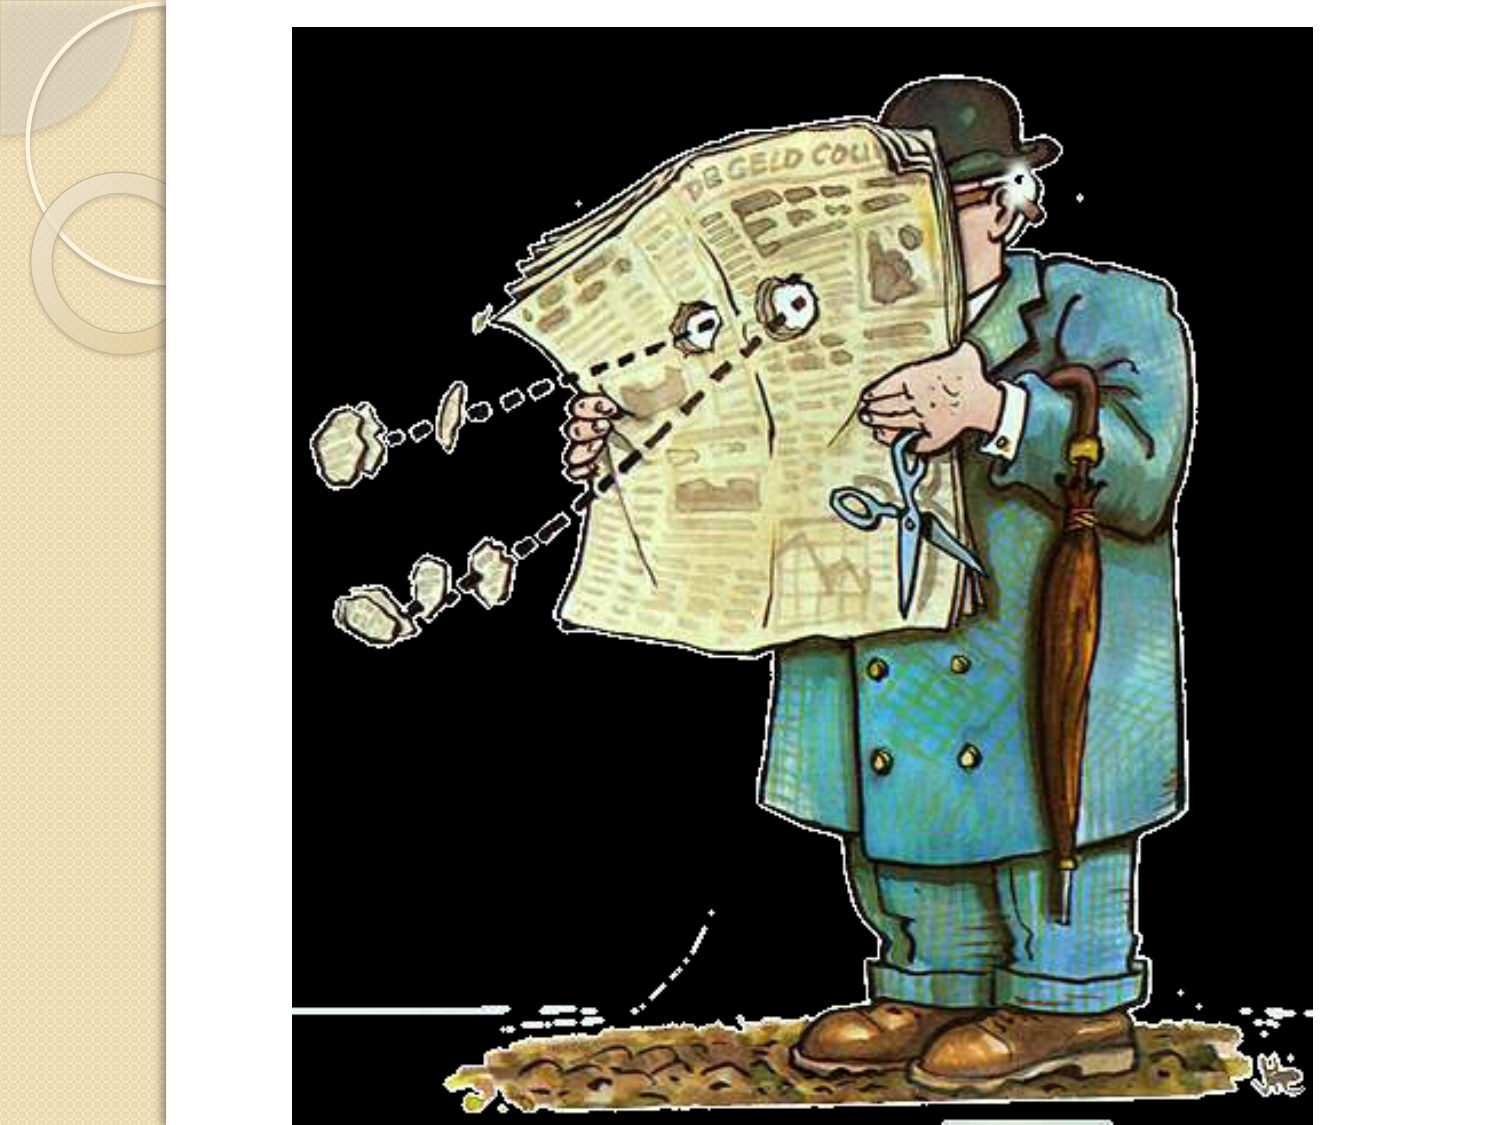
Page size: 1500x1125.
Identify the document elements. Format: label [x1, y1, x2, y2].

list [292, 27, 1313, 1125]
